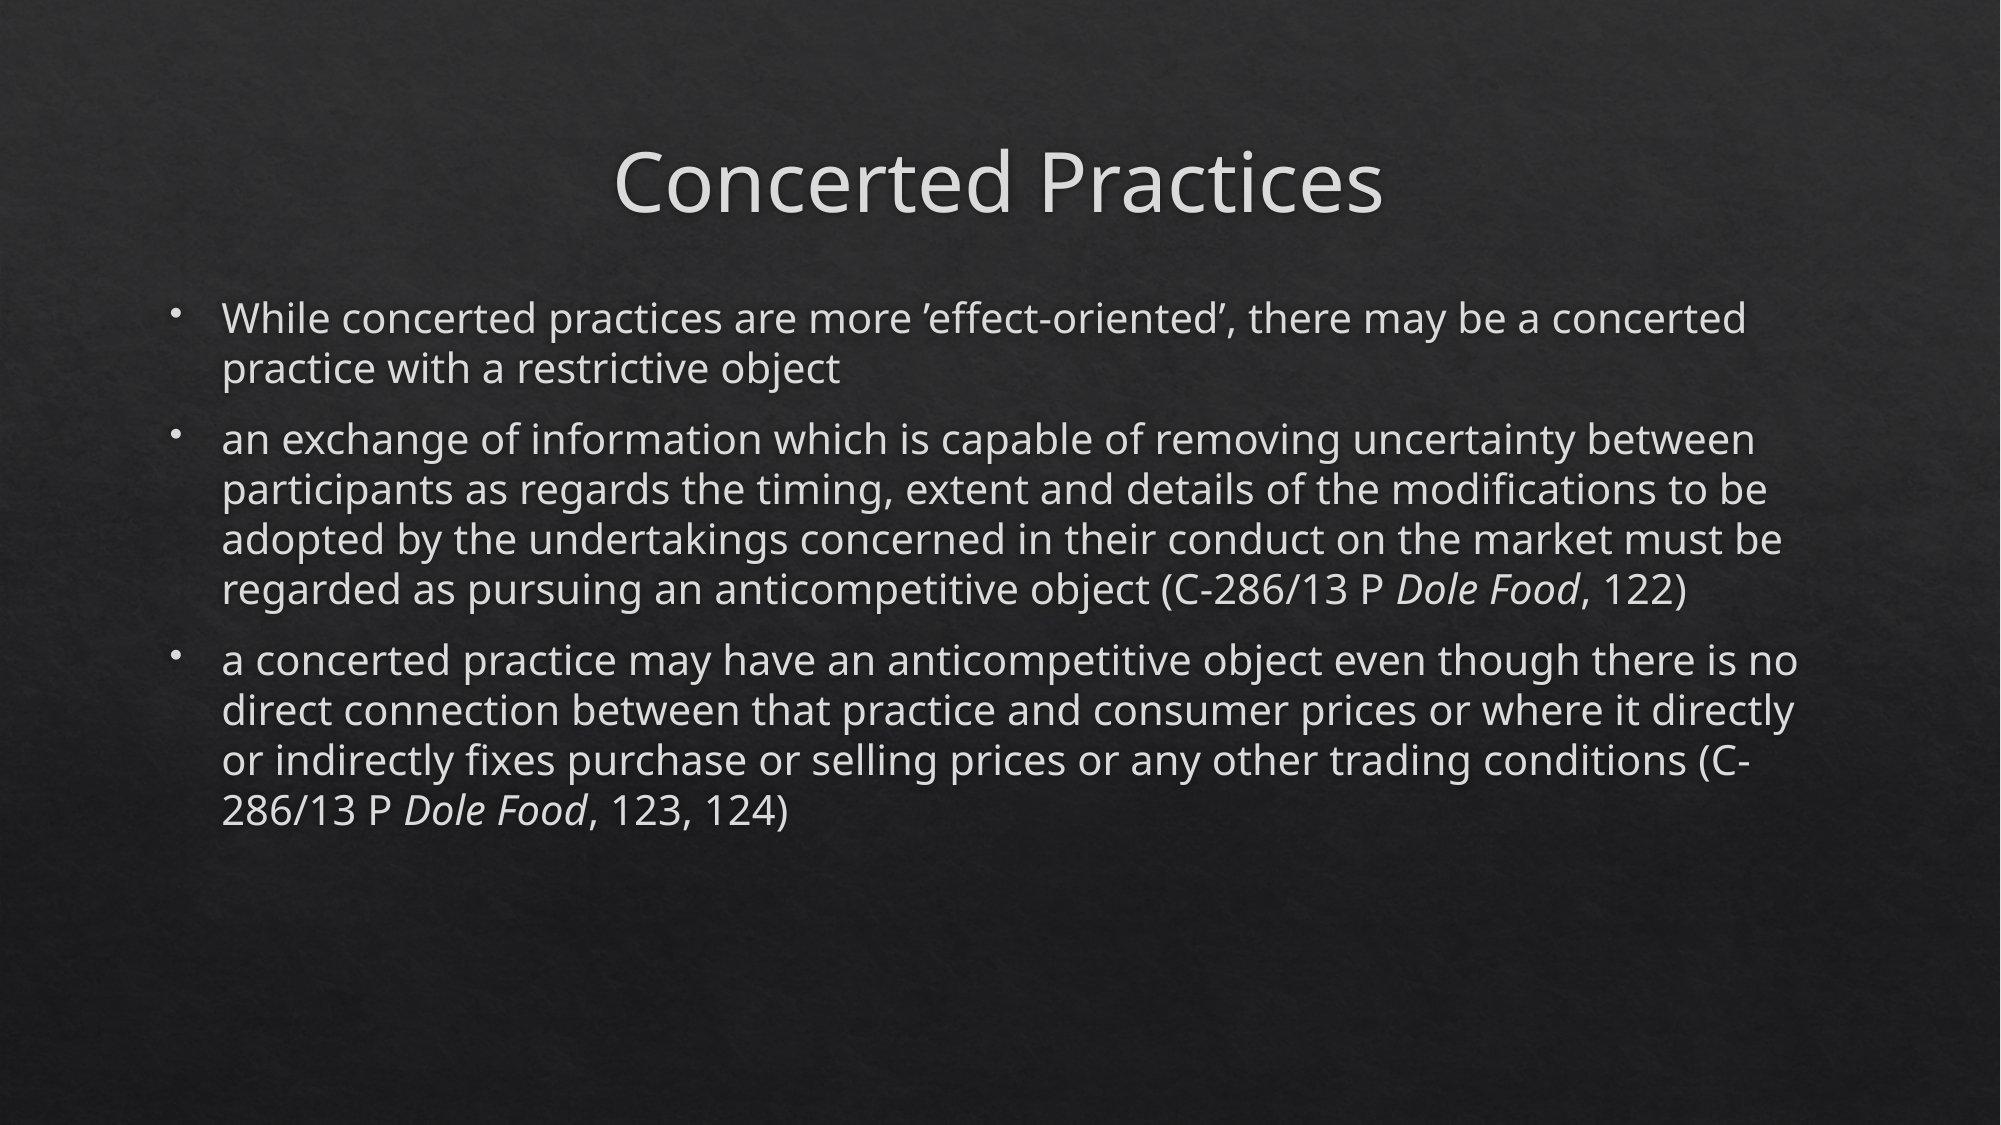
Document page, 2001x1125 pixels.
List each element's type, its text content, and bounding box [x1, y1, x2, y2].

list While concerted practices are more ’effect-oriented’, there may be a concerted practice with a restrictive object an exchange of information which is capable of removing uncertainty between participants as regards the timing, extent and details of the modifications to be adopted by the undertakings concerned in their conduct on the market must be regarded as pursuing an anticompetitive object (C-286/13 P Dole Food, 122) a concerted practice may have an anticompetitive object even though there is no direct connection between that practice and consumer prices or where it directly or indirectly fixes purchase or selling prices or any other trading conditions (C-286/13 P Dole Food, 123, 124) [149, 284, 1849, 950]
title Concerted Practices [149, 99, 1849, 260]
